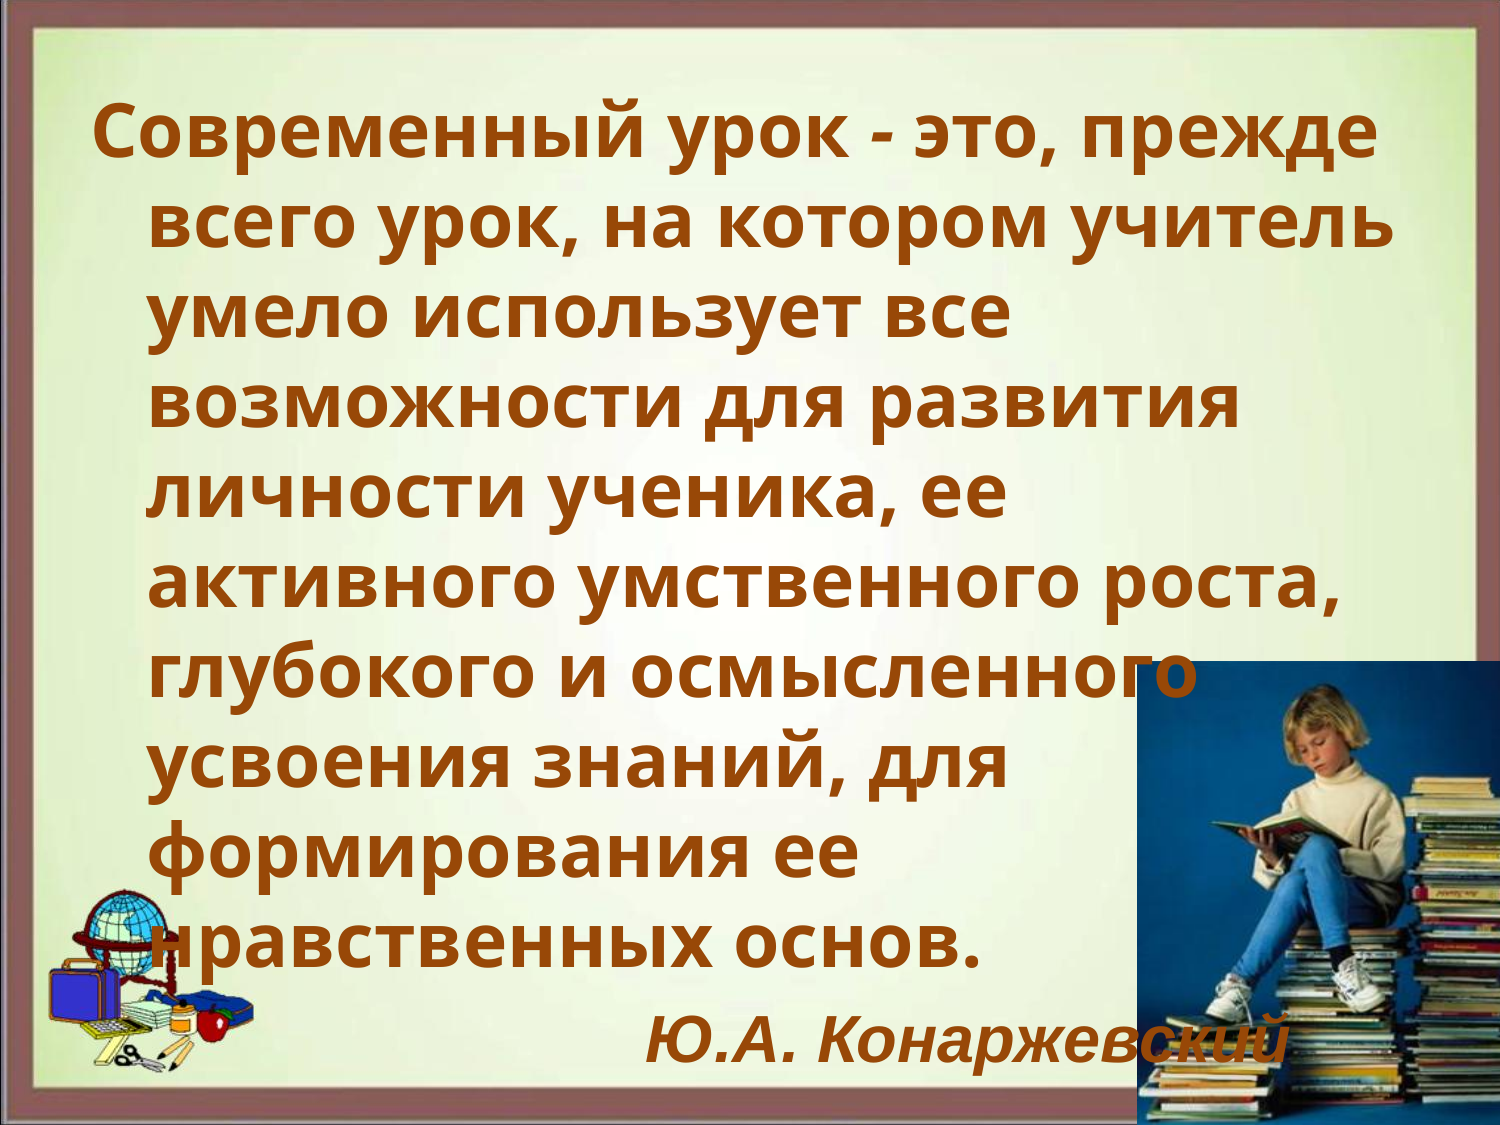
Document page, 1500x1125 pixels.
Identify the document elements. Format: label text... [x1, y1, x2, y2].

list Современный урок - это, прежде всего урок, на котором учитель умело использует все возможности для развития личности ученика, ее активного умственного роста, глубокого и осмысленного усвоения знаний, для формирования ее нравственных основ. Ю.А. Конаржевский [74, 74, 1426, 763]
picture [0, 0, 1500, 1125]
